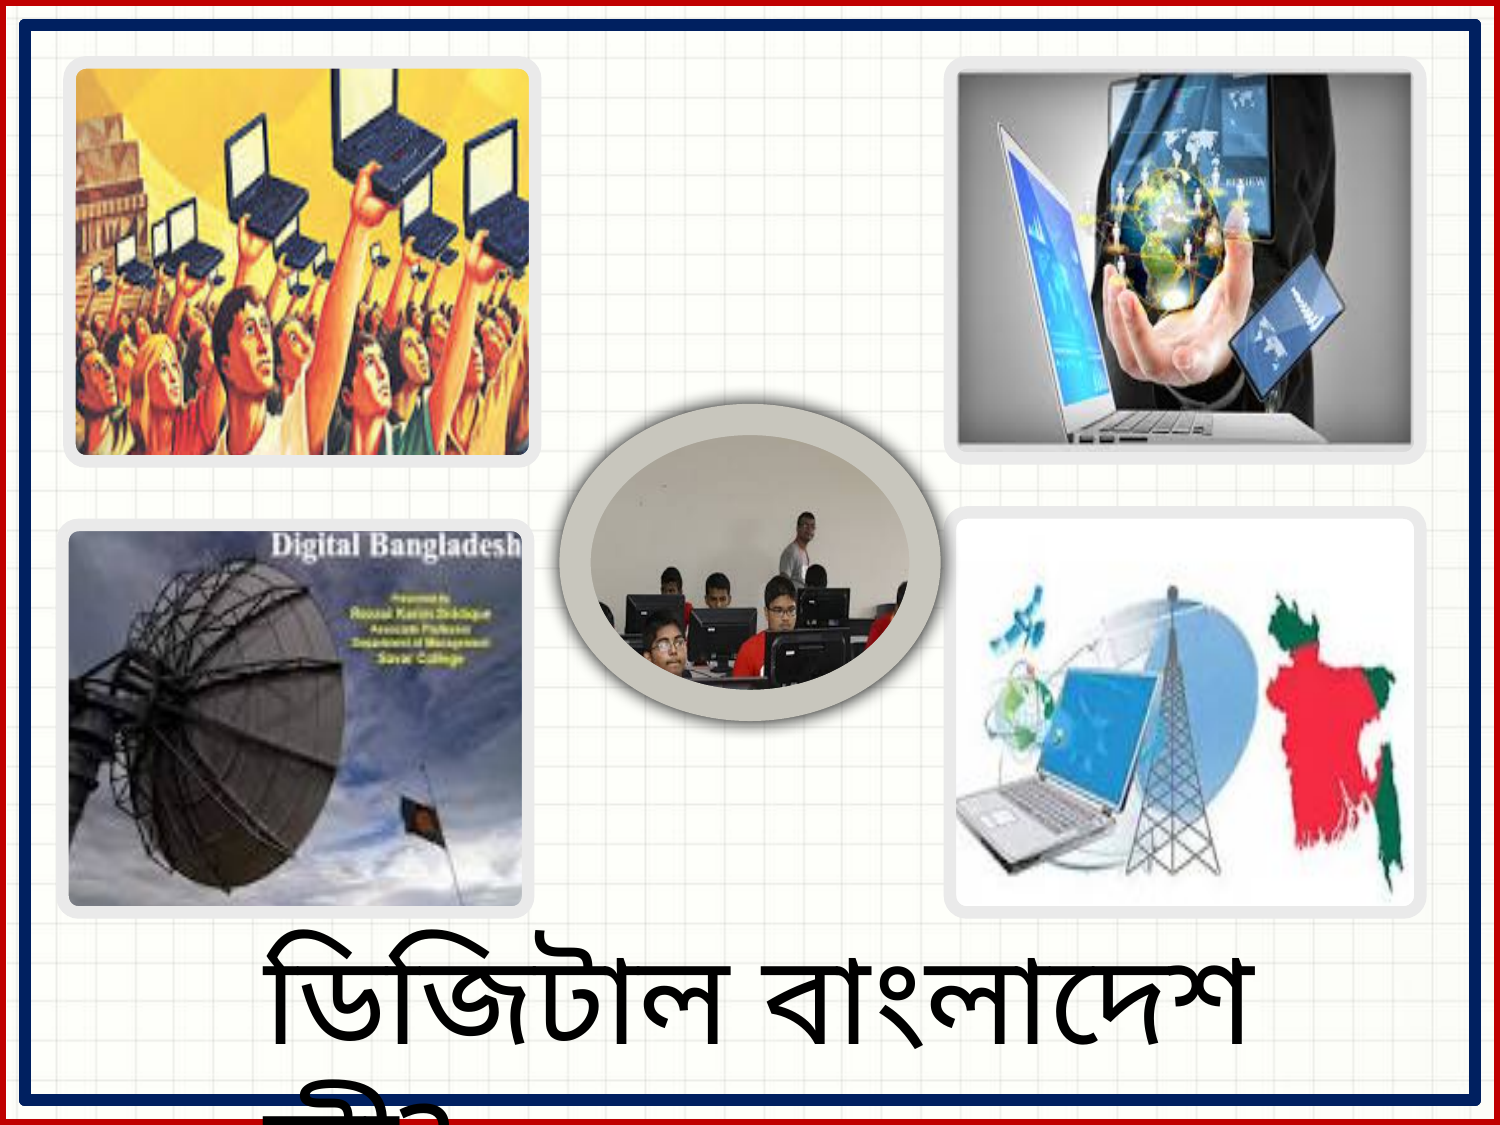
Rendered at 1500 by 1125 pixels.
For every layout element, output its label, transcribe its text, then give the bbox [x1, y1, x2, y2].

picture [949, 62, 1421, 459]
picture [62, 524, 529, 913]
picture [949, 512, 1421, 913]
picture [69, 62, 536, 462]
text_box [0, 0, 1500, 1125]
picture [574, 419, 926, 706]
text_box ডিজিটাল বাংলাদেশ কী? [249, 912, 1275, 1125]
text_box [23, 23, 1477, 1102]
